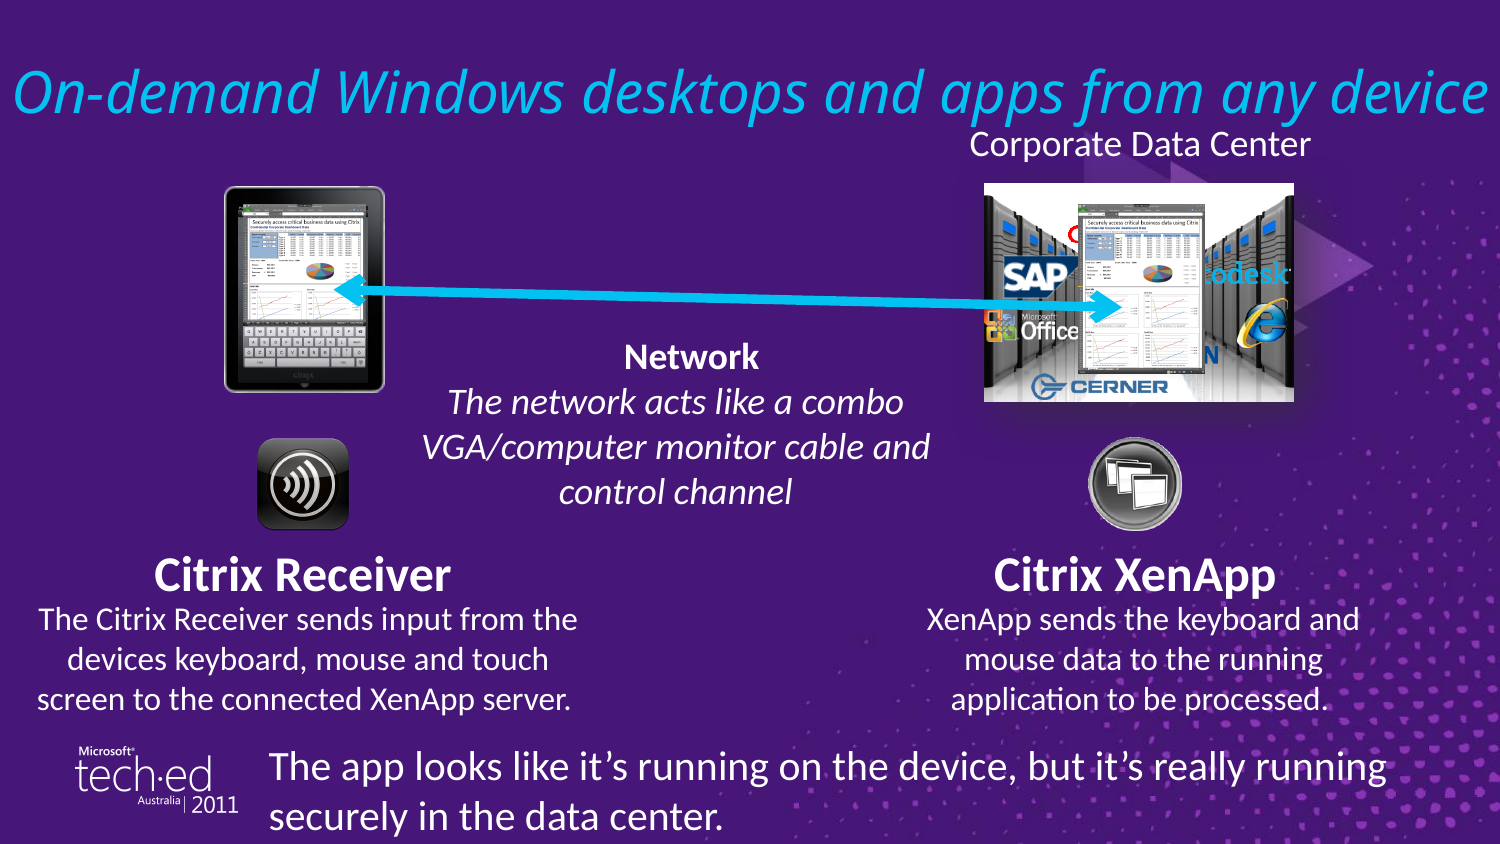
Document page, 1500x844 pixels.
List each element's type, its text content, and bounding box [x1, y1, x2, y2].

text_box Network [609, 325, 775, 369]
text_box The Citrix Receiver sends input from the devices keyboard, mouse and touch screen to the connected XenApp server. [8, 589, 609, 725]
text_box The network acts like a combo VGA/computer monitor cable and control channel [377, 369, 975, 520]
text_box XenApp sends the keyboard and mouse data to the running application to be processed. [882, 589, 1405, 725]
title On-demand Windows desktops and apps from any device [0, 0, 1500, 182]
text_box Citrix XenApp [979, 534, 1292, 609]
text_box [224, 185, 385, 393]
text_box Citrix Receiver [139, 534, 468, 609]
text_box The app looks like it’s running on the device, but it’s really running securely in the data center. [253, 730, 1500, 844]
text_box Corporate Data Center [856, 111, 1426, 171]
picture [0, 182, 1500, 844]
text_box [333, 289, 1123, 308]
